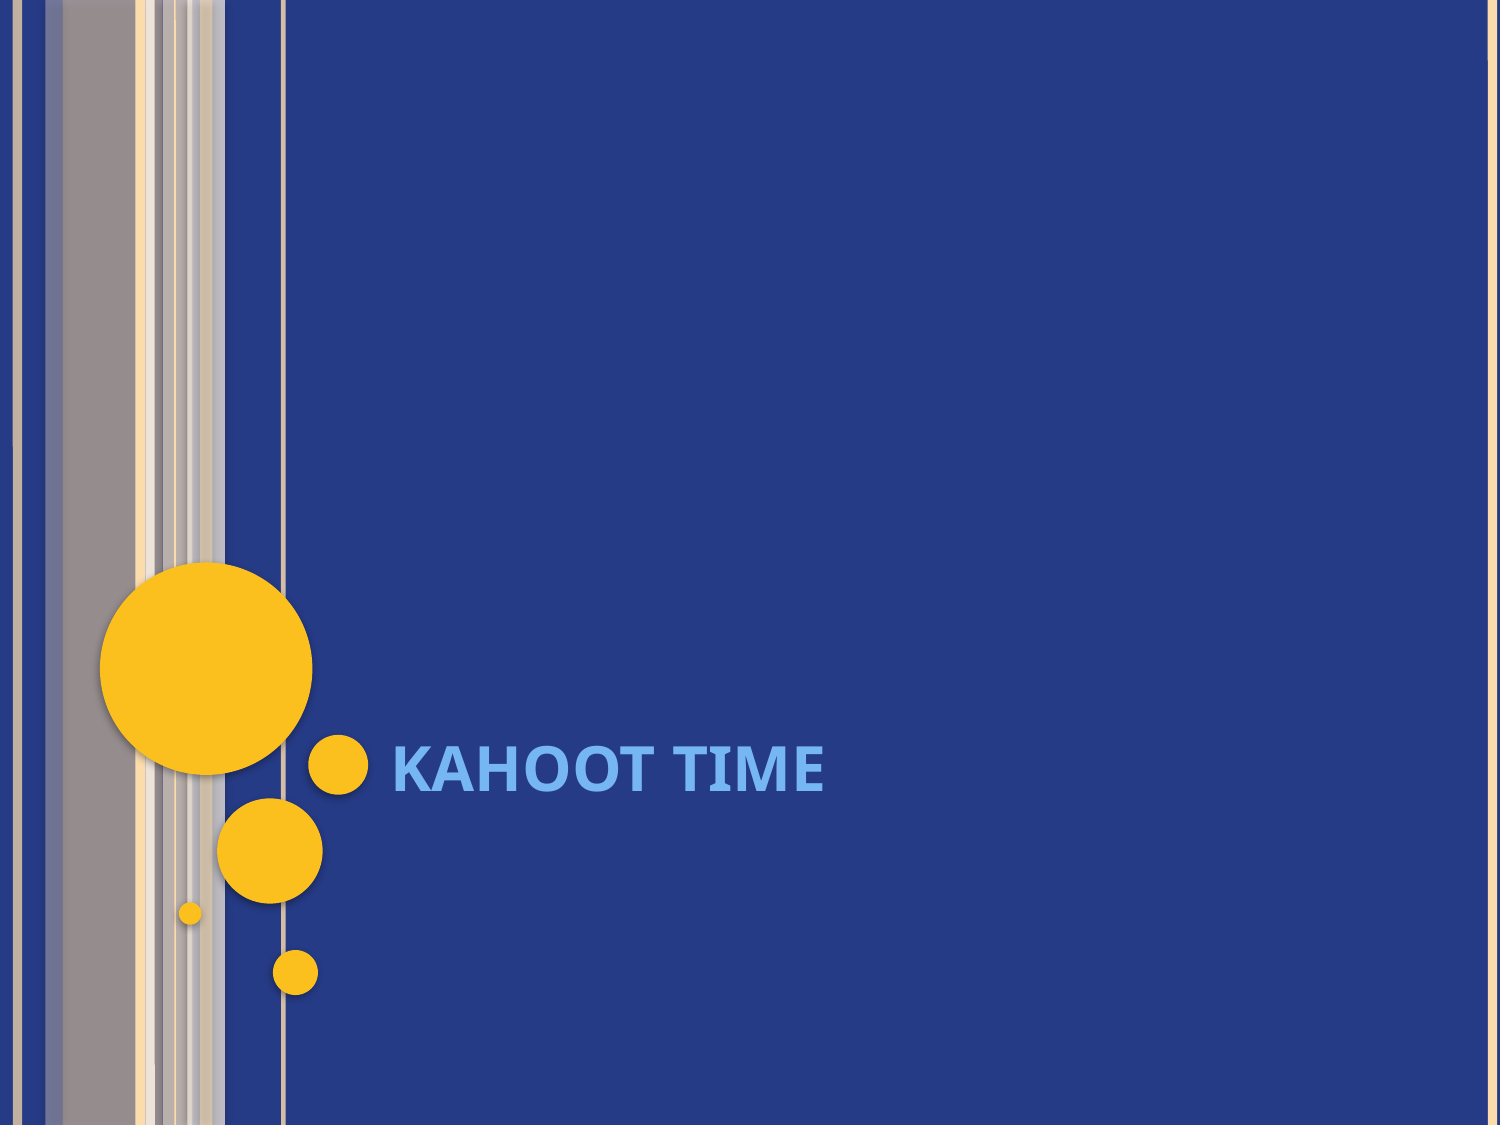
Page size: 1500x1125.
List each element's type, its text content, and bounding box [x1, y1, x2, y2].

title Kahoot Time [375, 474, 1388, 812]
